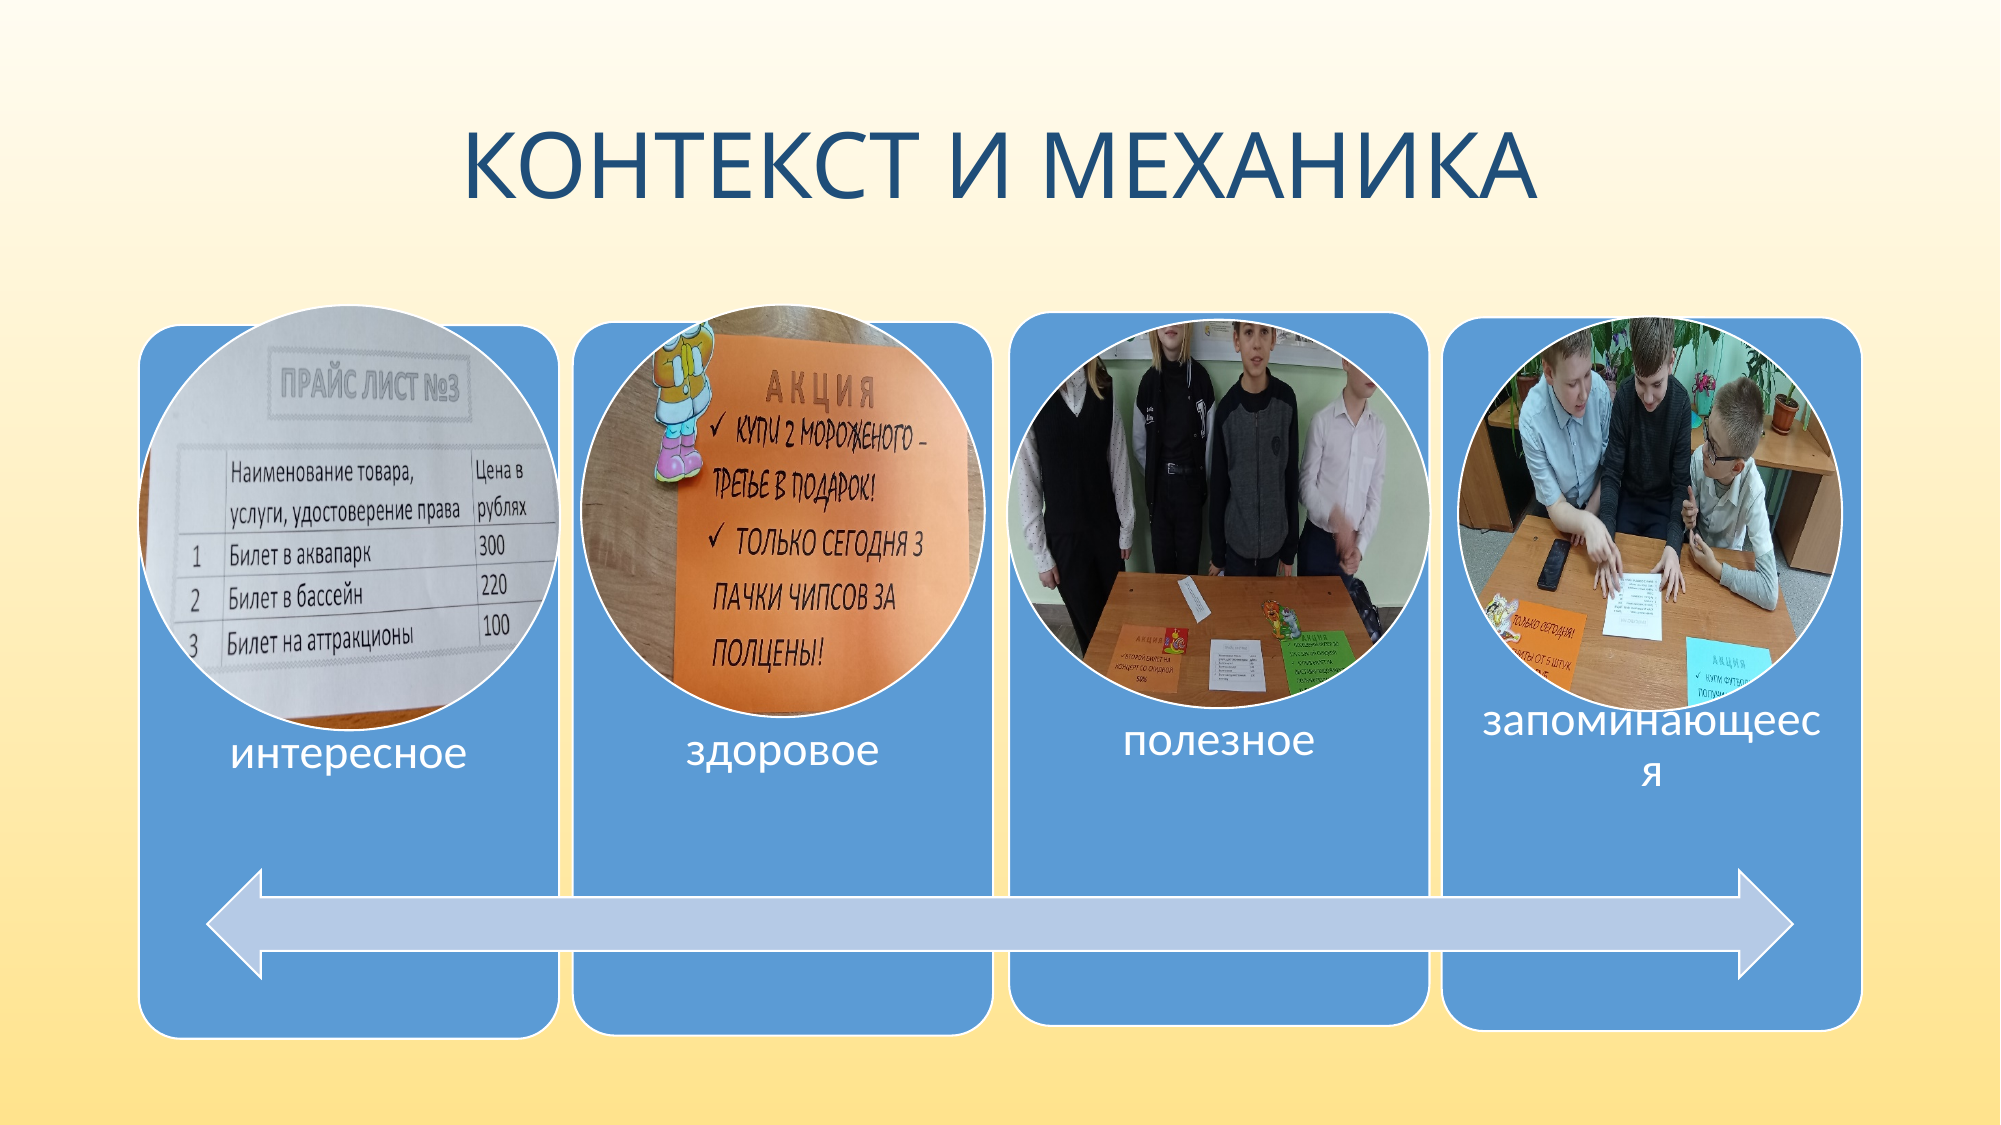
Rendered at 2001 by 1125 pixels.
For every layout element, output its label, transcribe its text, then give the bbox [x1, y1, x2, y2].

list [137, 299, 1863, 1014]
title КОНТЕКСТ И МЕХАНИКА [137, 59, 1863, 278]
